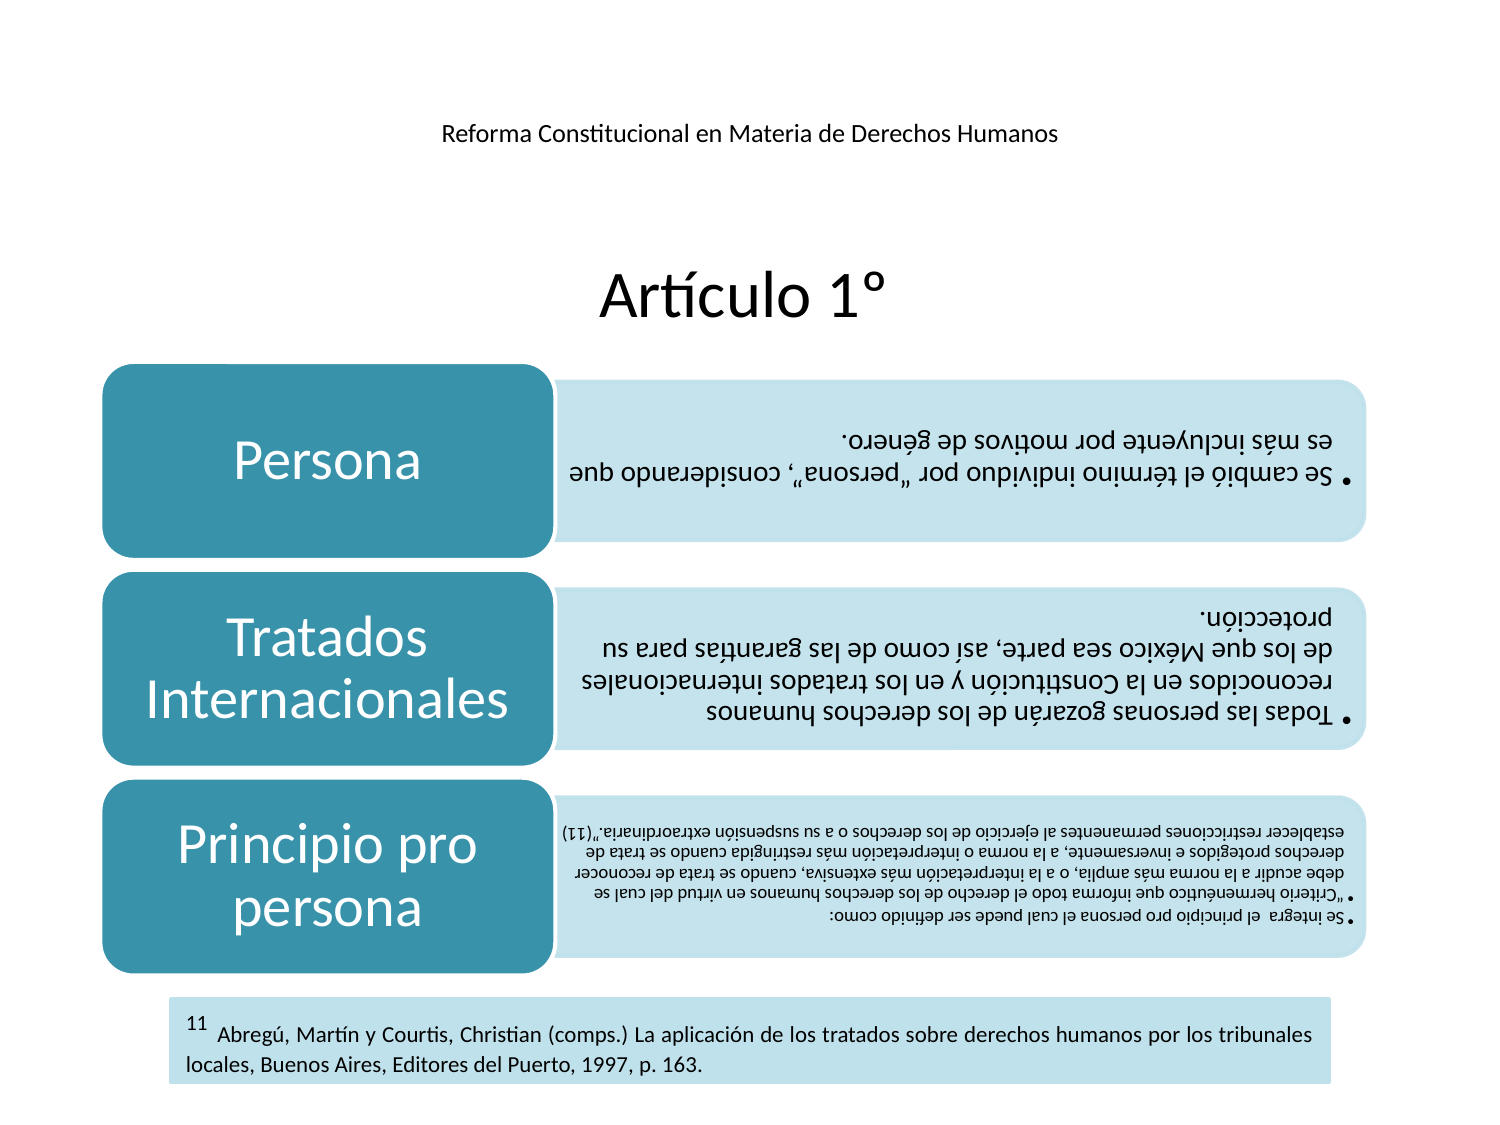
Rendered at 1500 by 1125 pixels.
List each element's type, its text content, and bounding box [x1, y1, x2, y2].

text_box 11 Abregú, Martín y Courtis, Christian (comps.) La aplicación de los tratados sobre derechos humanos por los tribunales locales, Buenos Aires, Editores del Puerto, 1997, p. 163. [169, 997, 1331, 1084]
text_box Artículo 1º [383, 243, 1105, 339]
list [100, 361, 1365, 977]
title Reforma Constitucional en Materia de Derechos Humanos [75, 45, 1425, 233]
